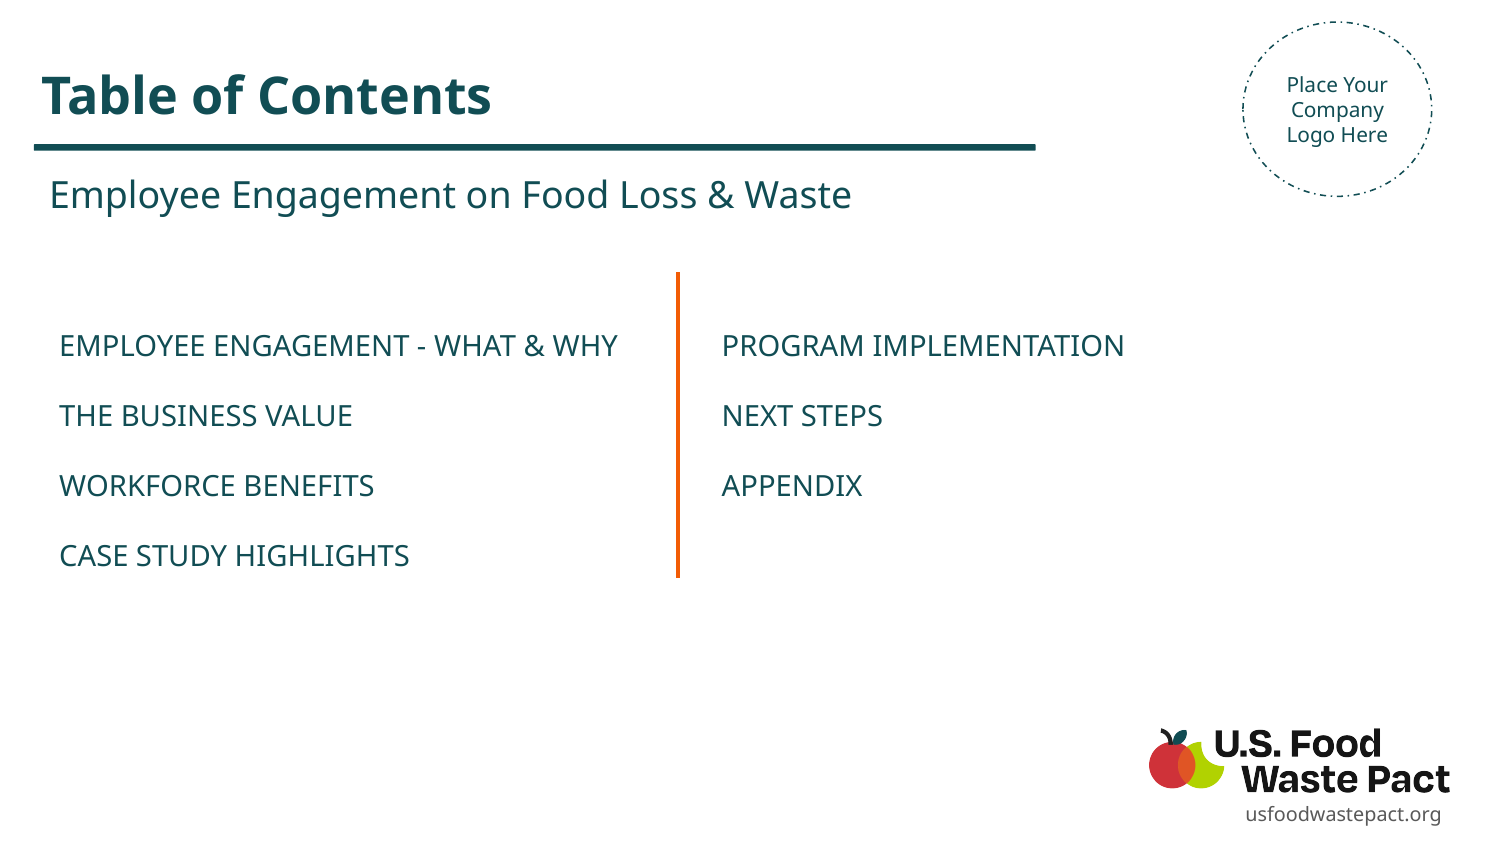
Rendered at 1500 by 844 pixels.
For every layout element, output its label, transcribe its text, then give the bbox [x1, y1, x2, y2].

picture [1428, 728, 1450, 793]
text_box EMPLOYEE ENGAGEMENT - WHAT & WHY THE BUSINESS VALUE WORKFORCE BENEFITS CASE STUDY HIGHLIGHTS [44, 277, 668, 816]
text_box Employee Engagement on Food Loss & Waste [34, 155, 1161, 245]
text_box Place Your Company Logo Here [1242, 22, 1432, 197]
title Table of Contents [26, 47, 851, 197]
text_box PROGRAM IMPLEMENTATION NEXT STEPS APPENDIX [706, 277, 1428, 816]
